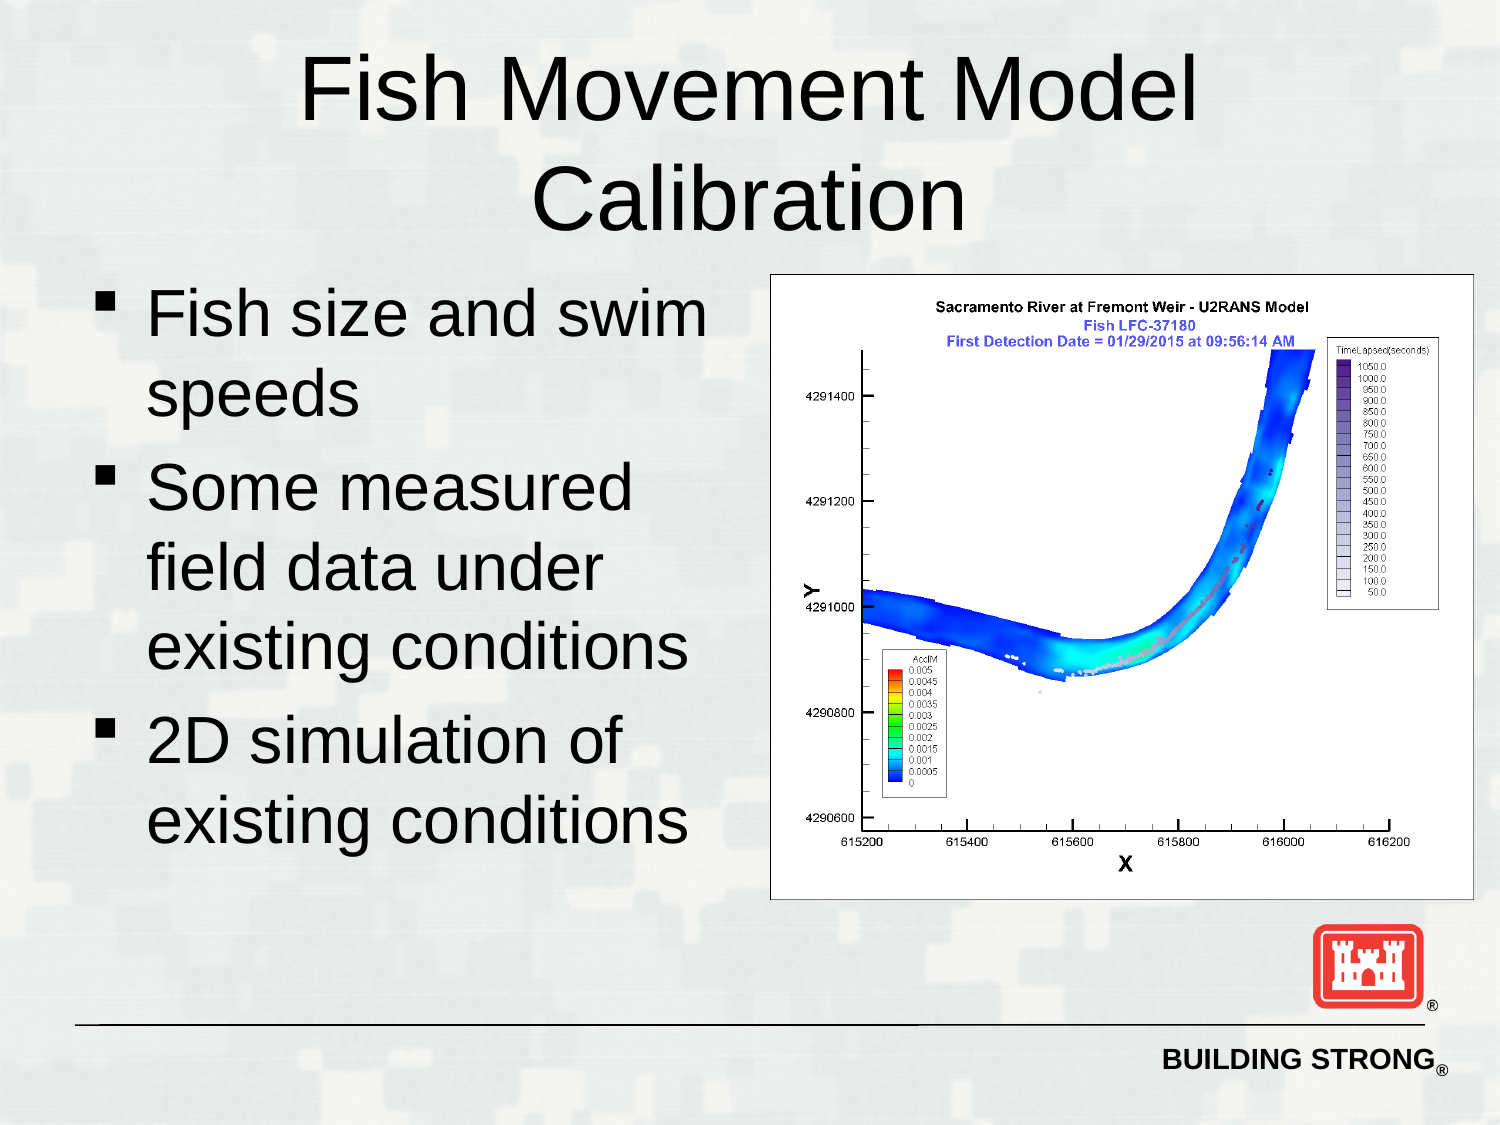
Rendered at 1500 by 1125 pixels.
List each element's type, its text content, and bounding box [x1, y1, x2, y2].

title Fish Movement Model Calibration [74, 44, 1426, 233]
list Fish size and swim speeds Some measured field data under existing conditions 2D simulation of existing conditions [74, 262, 777, 901]
picture [0, 0, 1500, 1125]
